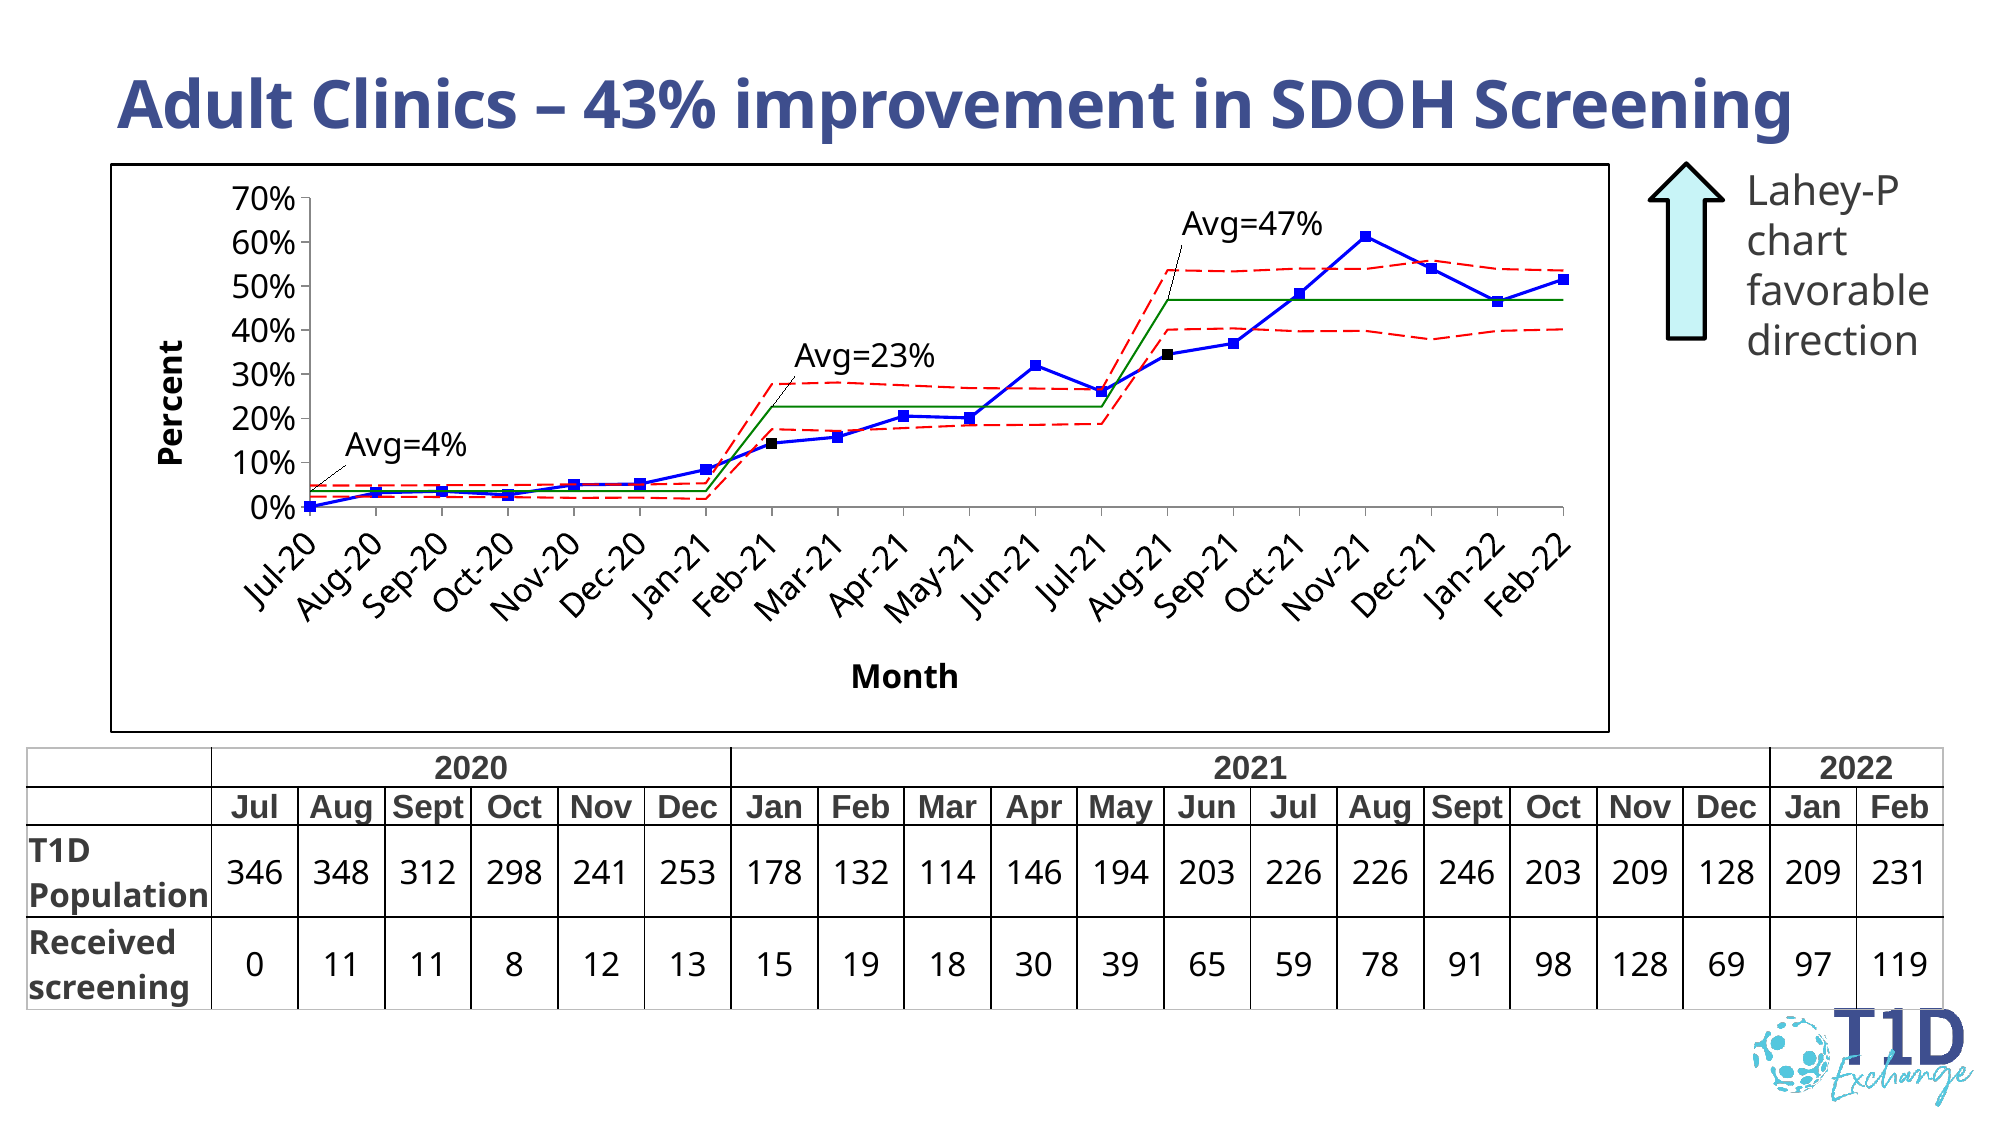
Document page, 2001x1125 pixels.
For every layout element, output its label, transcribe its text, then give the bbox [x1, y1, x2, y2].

table_cell 59 [1251, 918, 1336, 1009]
table_header 2021 [732, 749, 1769, 786]
table_cell 209 [1771, 826, 1856, 916]
table_cell 346 [212, 826, 297, 916]
table_cell 226 [1251, 826, 1336, 916]
table_header [28, 749, 211, 786]
table_cell Sept [1425, 788, 1509, 824]
table_cell 91 [1425, 918, 1509, 1009]
table_cell 114 [905, 826, 990, 916]
table_cell 15 [732, 918, 817, 1009]
table_cell 98 [1511, 918, 1596, 1009]
table_cell Jan [732, 788, 817, 824]
table_cell 253 [645, 826, 730, 916]
table_cell T1D Population [28, 826, 211, 916]
table_cell 69 [1684, 918, 1769, 1009]
picture [1726, 964, 2000, 1125]
table_cell 65 [1165, 918, 1250, 1009]
table_cell 97 [1771, 918, 1856, 1009]
table_cell 231 [1857, 826, 1942, 916]
table_cell Jan [1771, 788, 1856, 824]
table_cell 132 [819, 826, 903, 916]
table_cell 128 [1684, 826, 1769, 916]
table_cell 30 [992, 918, 1076, 1009]
table_cell 128 [1598, 918, 1682, 1009]
title Adult Clinics – 43% improvement in SDOH Screening [109, 40, 1911, 164]
table_cell 12 [559, 918, 644, 1009]
table_cell 8 [472, 918, 557, 1009]
chart [109, 163, 1611, 734]
table_cell 246 [1425, 826, 1509, 916]
table_cell 11 [386, 918, 470, 1009]
table_cell 19 [819, 918, 903, 1009]
table_cell 203 [1165, 826, 1250, 916]
table_cell 146 [992, 826, 1076, 916]
table_cell 178 [732, 826, 817, 916]
table_cell [28, 788, 211, 824]
table_cell Feb [819, 788, 903, 824]
table_cell 226 [1338, 826, 1423, 916]
table_cell Oct [472, 788, 557, 824]
table_cell 78 [1338, 918, 1423, 1009]
table_header 2020 [212, 749, 730, 786]
table_cell 194 [1078, 826, 1163, 916]
table_cell 241 [559, 826, 644, 916]
text_box Lahey-P chart favorable direction [1746, 163, 1980, 392]
table_cell 11 [299, 918, 384, 1009]
table_cell Nov [559, 788, 644, 824]
table_cell Dec [1684, 788, 1769, 824]
table_cell 298 [472, 826, 557, 916]
table_header 2022 [1771, 749, 1942, 786]
table_cell 348 [299, 826, 384, 916]
table_cell Aug [299, 788, 384, 824]
table_cell Nov [1598, 788, 1682, 824]
table_cell May [1078, 788, 1163, 824]
table_cell 13 [645, 918, 730, 1009]
table_cell Received screening [28, 918, 211, 1009]
table_cell Jul [212, 788, 297, 824]
table_cell 0 [212, 918, 297, 1009]
table_cell Oct [1511, 788, 1596, 824]
table_cell 119 [1857, 918, 1942, 1009]
table_cell 18 [905, 918, 990, 1009]
table_cell Sept [386, 788, 470, 824]
table_cell Apr [992, 788, 1076, 824]
table_cell 203 [1511, 826, 1596, 916]
table_cell 312 [386, 826, 470, 916]
table_cell Feb [1857, 788, 1942, 824]
table_cell Aug [1338, 788, 1423, 824]
table_cell 209 [1598, 826, 1682, 916]
table_cell 39 [1078, 918, 1163, 1009]
table_cell Mar [905, 788, 990, 824]
text_box [1647, 161, 1726, 341]
table_cell Dec [645, 788, 730, 824]
table_cell Jun [1165, 788, 1250, 824]
table_cell Jul [1251, 788, 1336, 824]
